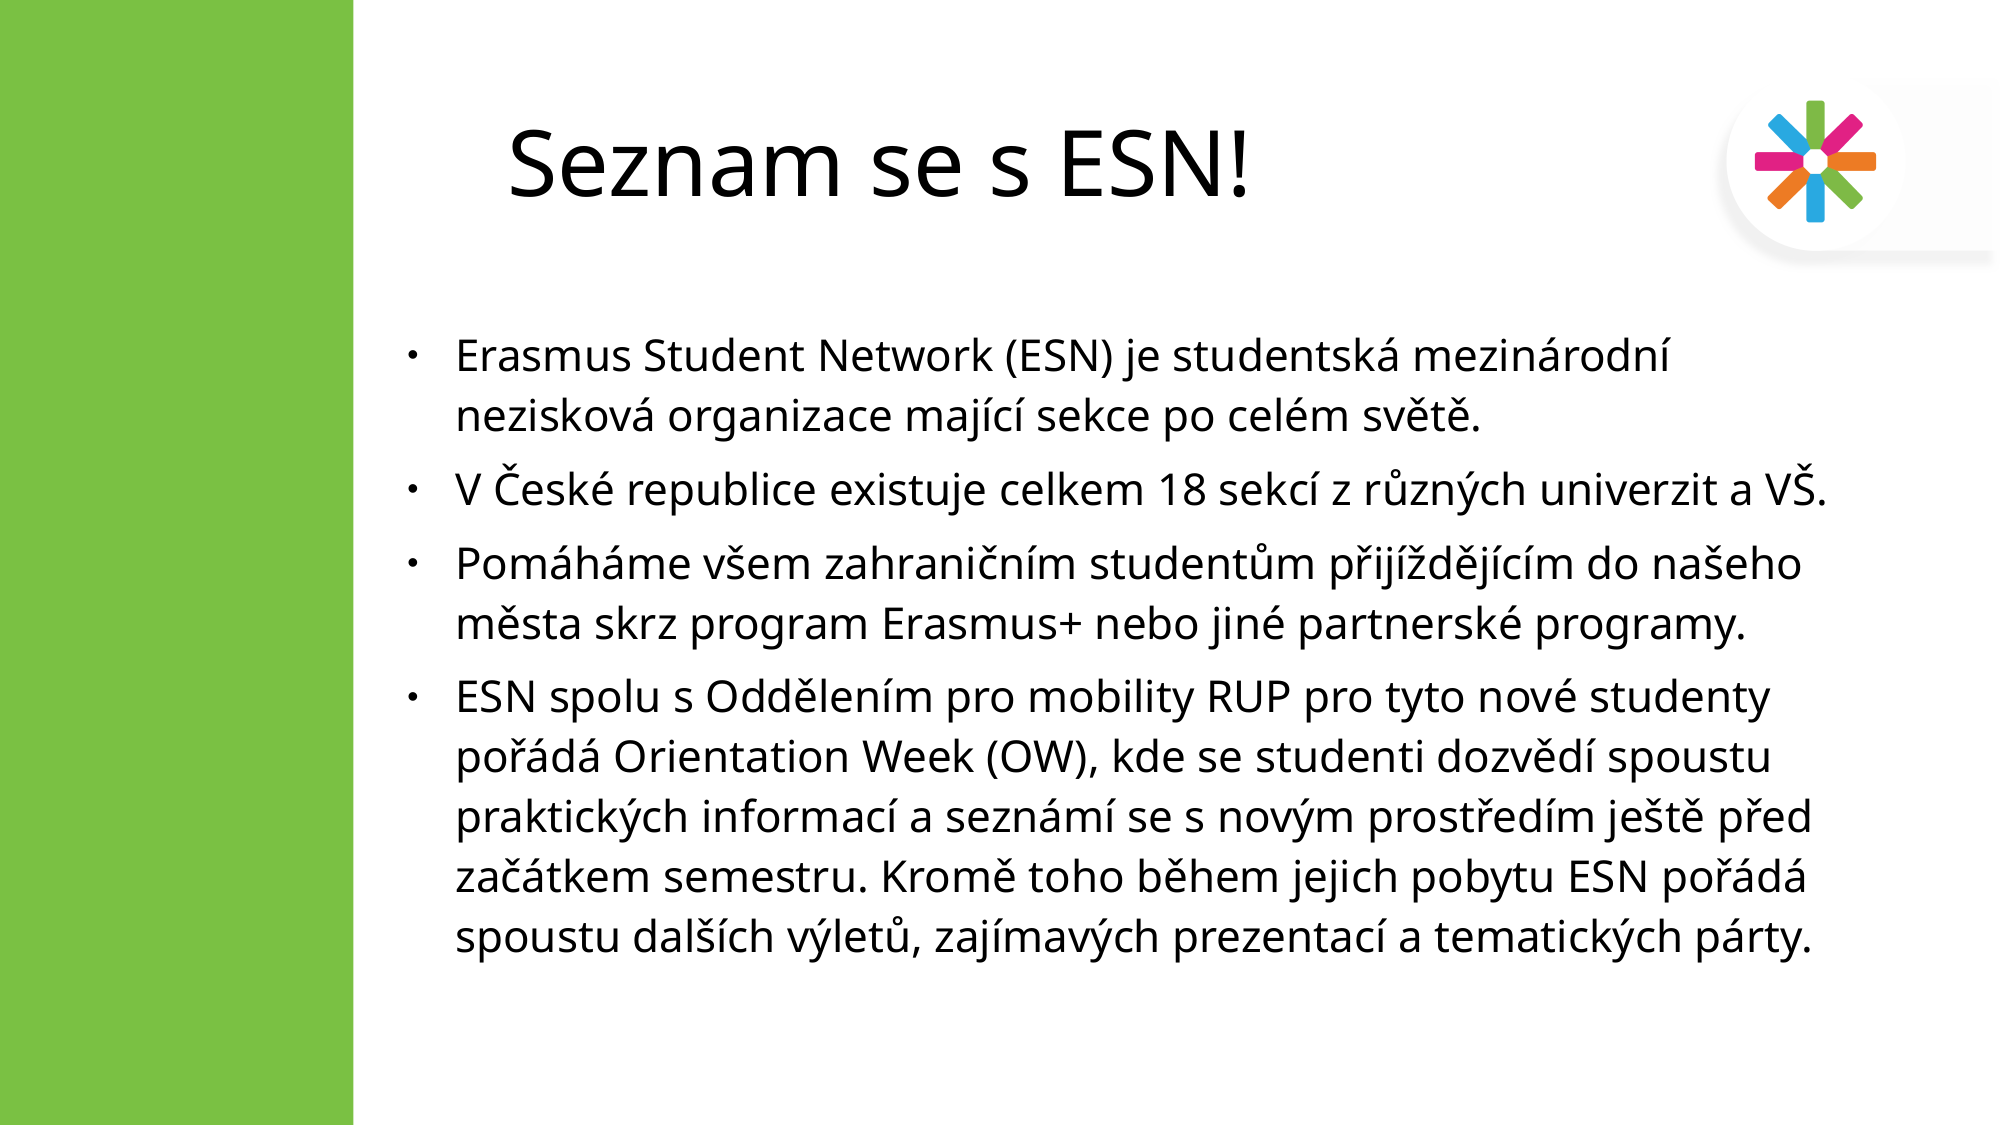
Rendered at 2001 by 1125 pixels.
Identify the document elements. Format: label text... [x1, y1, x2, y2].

picture [1726, 70, 2000, 251]
list Erasmus Student Network (ESN) je studentská mezinárodní nezisková organizace mající sekce po celém světě. V České republice existuje celkem 18 sekcí z různých univerzit a VŠ. Pomáháme všem zahraničním studentům přijíždějícím do našeho města skrz program Erasmus+ nebo jiné partnerské programy. ESN spolu s Oddělením pro mobility RUP pro tyto nové studenty pořádá Orientation Week (OW), kde se studenti dozvědí spoustu praktických informací a seznámí se s novým prostředím ještě před začátkem semestru. Kromě toho během jejich pobytu ESN pořádá spoustu dalších výletů, zajímavých prezentací a tematických párty. [376, 317, 1863, 1083]
title Seznam se s ESN! [439, 109, 1321, 233]
text_box [0, 0, 354, 1125]
